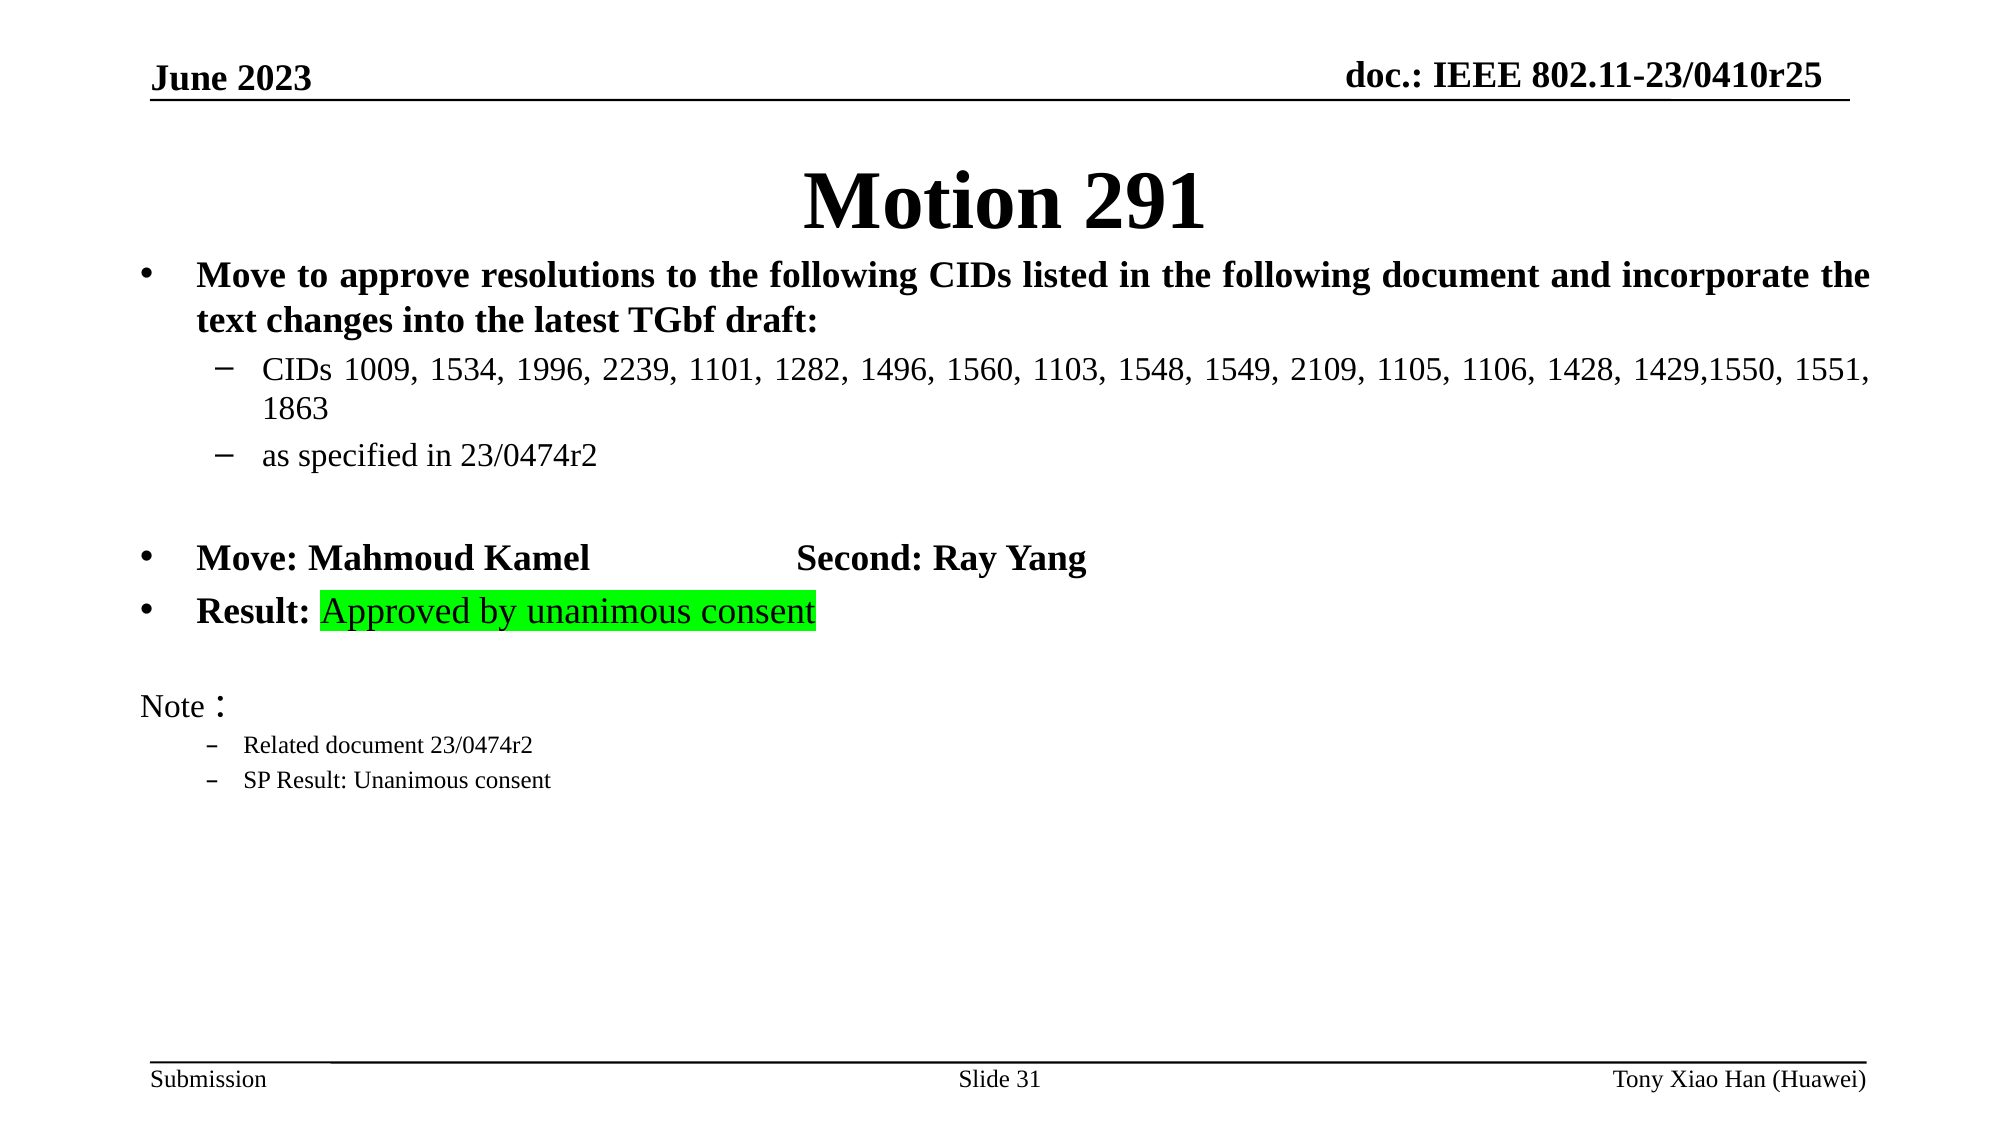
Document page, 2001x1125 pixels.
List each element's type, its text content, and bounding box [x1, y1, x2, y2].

text_box Motion 291 [368, 137, 1644, 212]
text_box Move to approve resolutions to the following CIDs listed in the following document and incorporate the text changes into the latest TGbf draft: CIDs 1009, 1534, 1996, 2239, 1101, 1282, 1496, 1560, 1103, 1548, 1549, 2109, 1105, 1106, 1428, 1429,1550, 1551, 1863 as specified in 23/0474r2 Move: Mahmoud Kamel Second: Ray Yang Result: Approved by unanimous consent Note： Related document 23/0474r2 SP Result: Unanimous consent [125, 212, 1888, 900]
